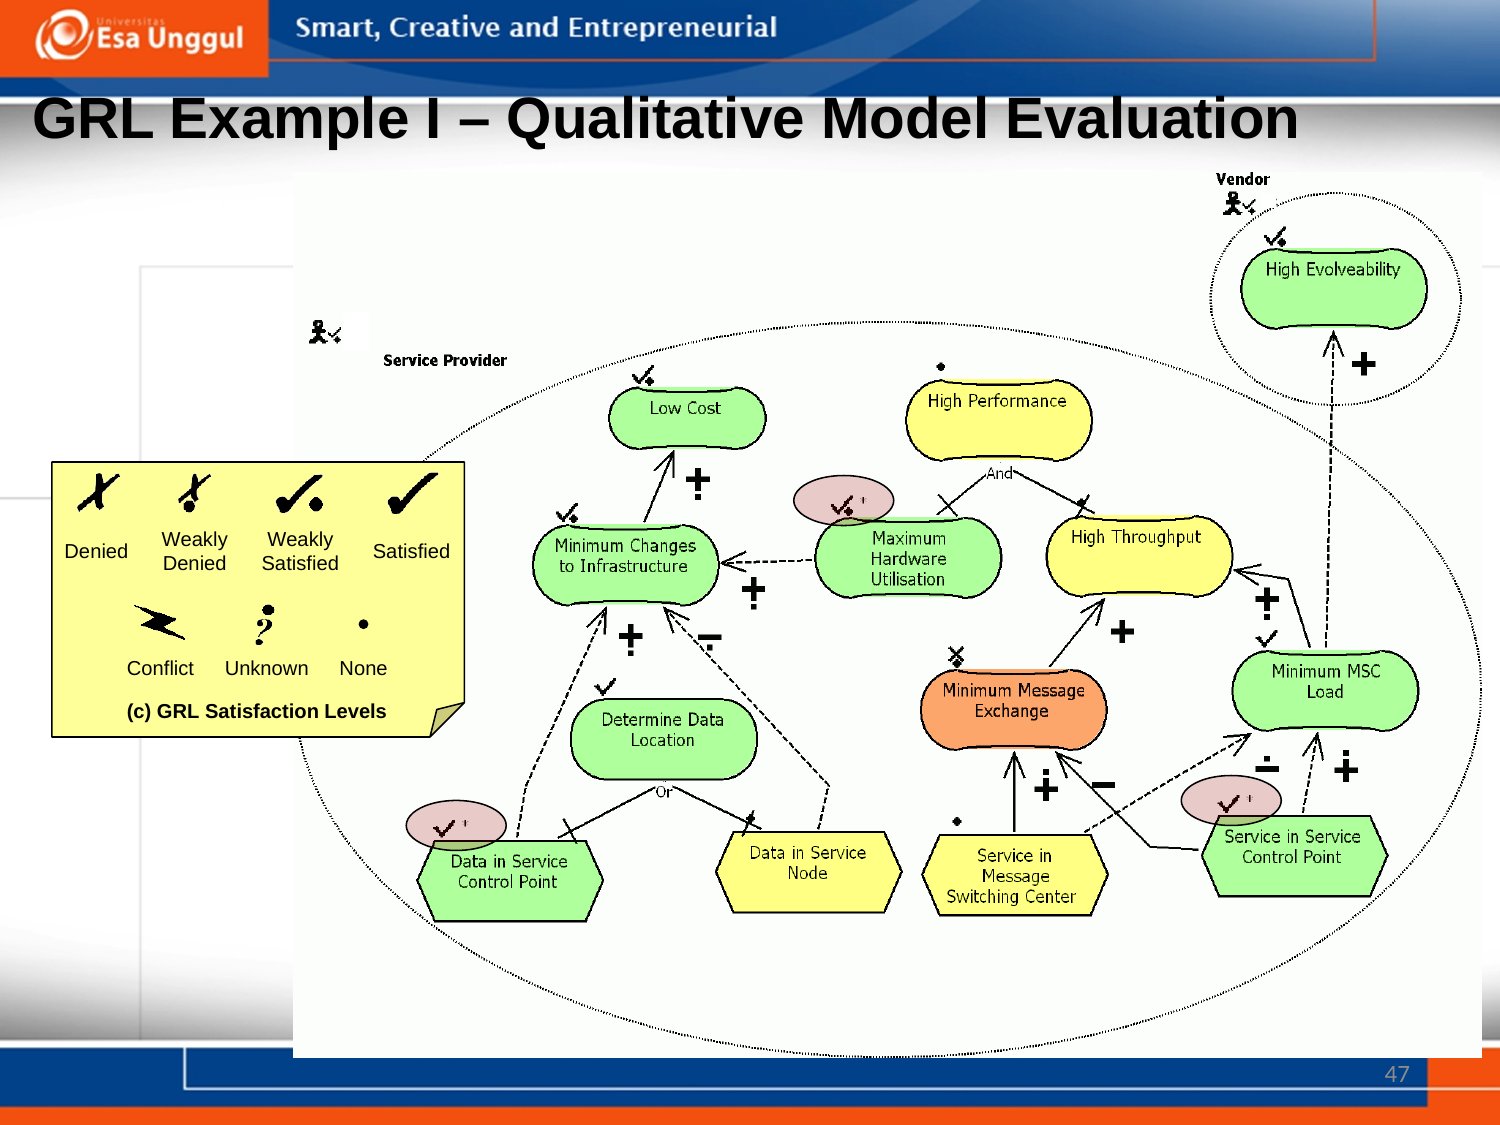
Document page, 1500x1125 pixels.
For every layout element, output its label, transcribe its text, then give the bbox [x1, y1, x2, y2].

title GRL Example I – Qualitative Model Evaluation [17, 65, 1479, 166]
slide_number 47 [1074, 1065, 1425, 1103]
picture [0, 0, 1500, 1125]
text_box [51, 461, 288, 738]
